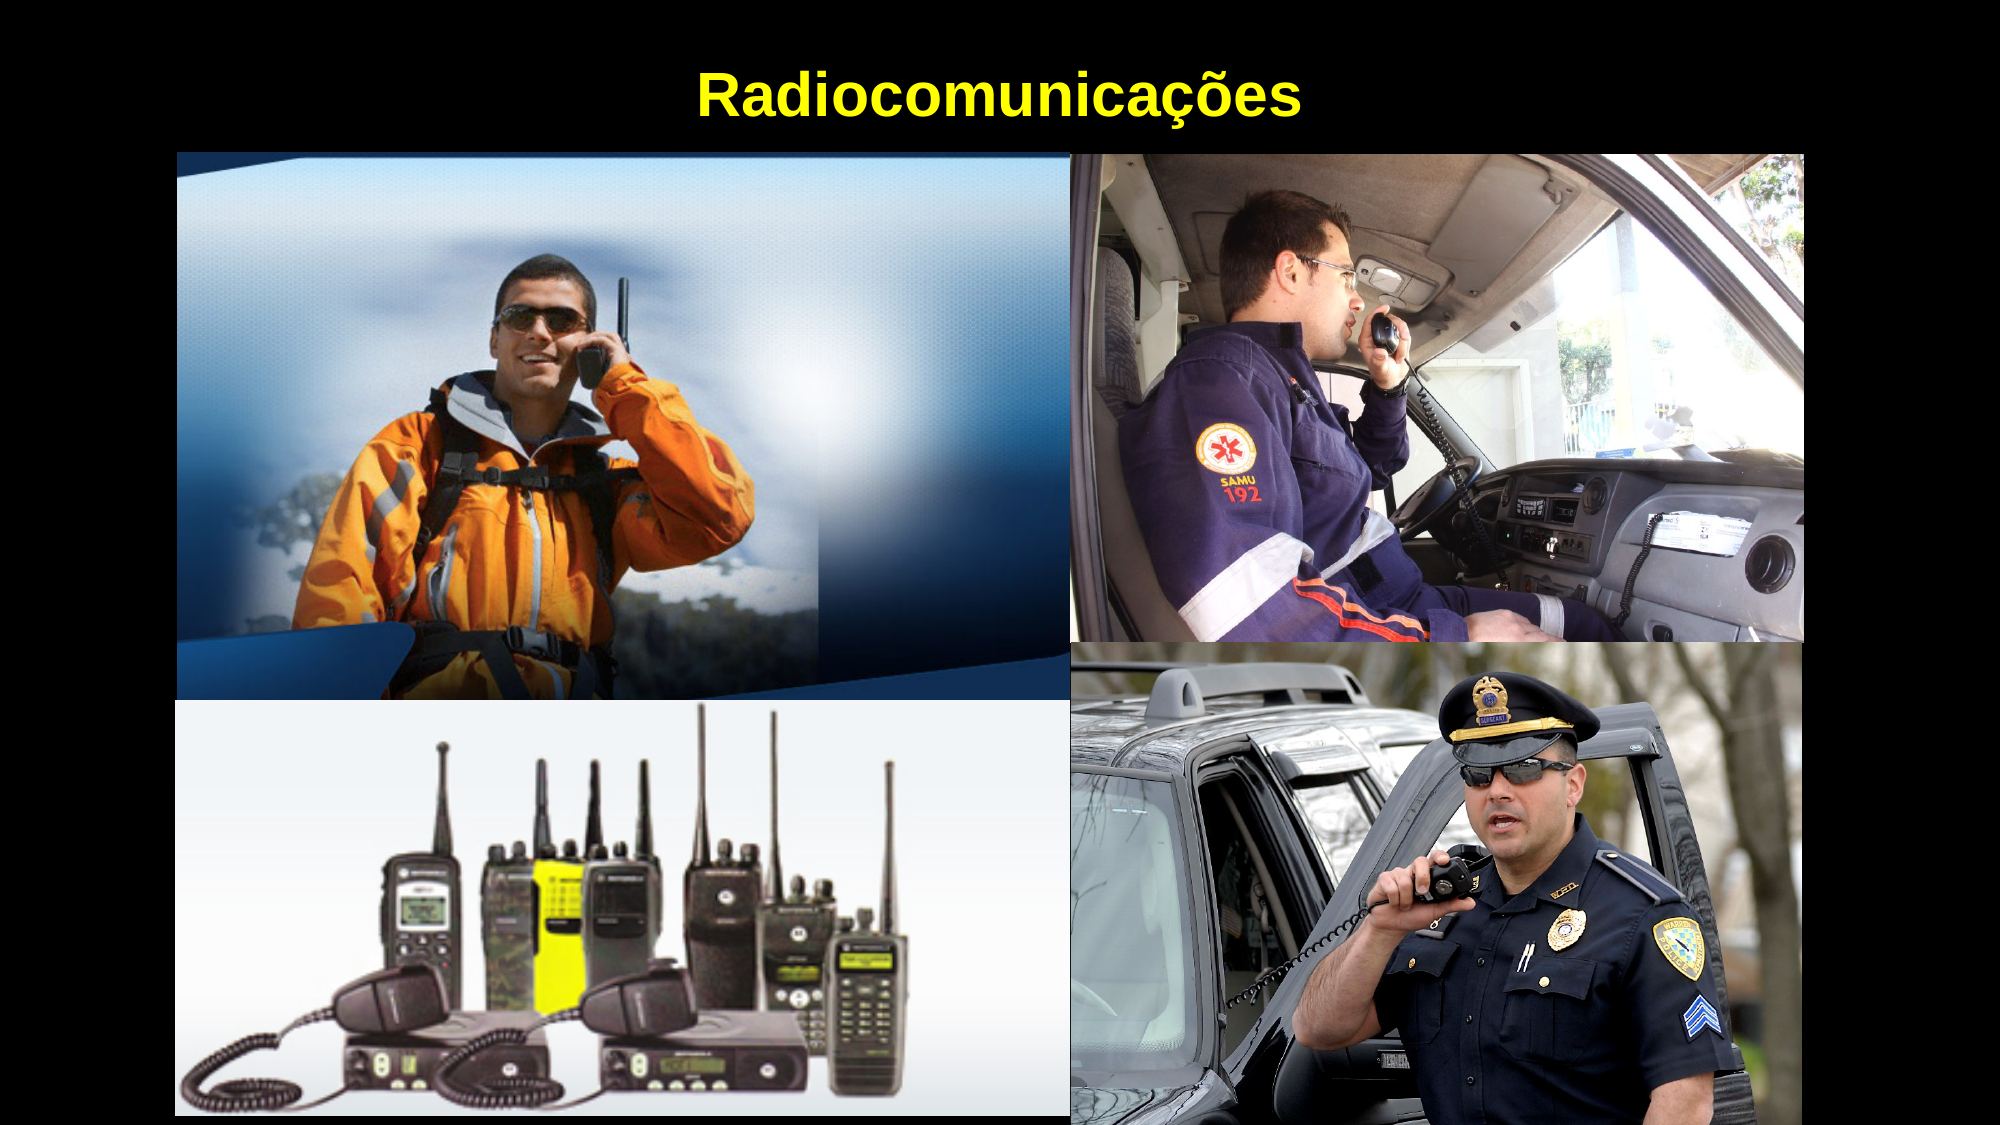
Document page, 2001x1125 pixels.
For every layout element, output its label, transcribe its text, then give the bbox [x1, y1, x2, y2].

picture [175, 151, 1804, 1125]
text_box Radiocomunicações [0, 46, 2000, 137]
